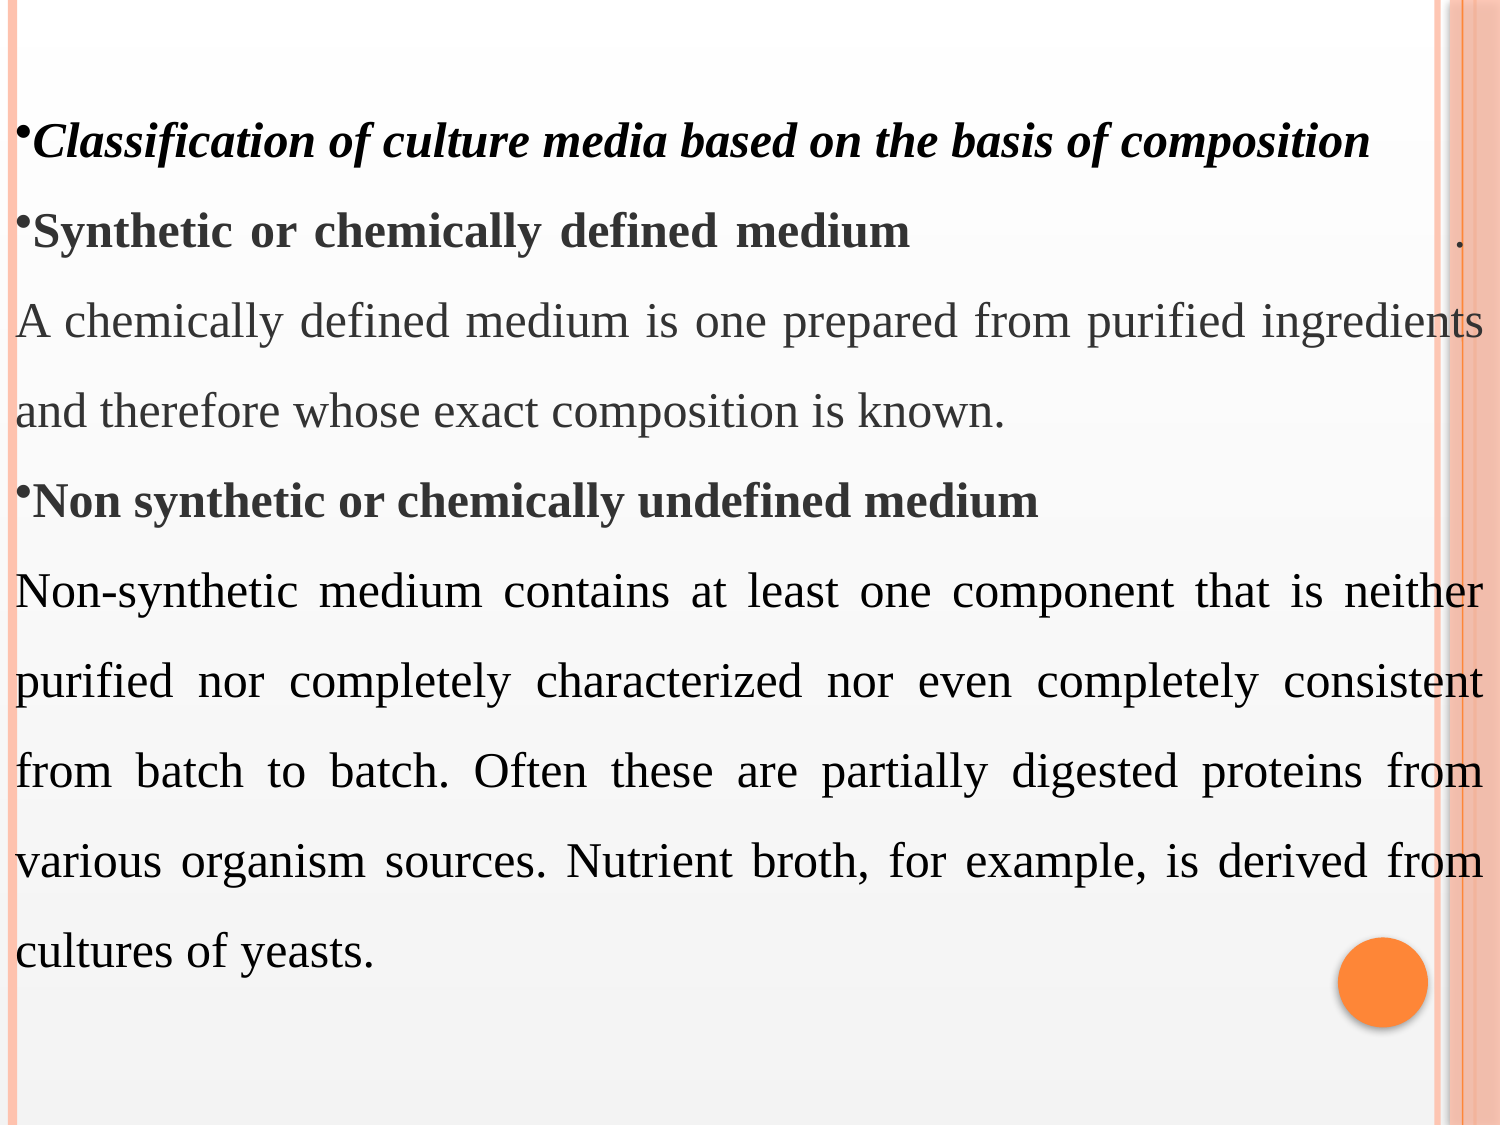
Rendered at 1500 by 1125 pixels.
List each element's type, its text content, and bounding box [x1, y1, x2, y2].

text_box Classification of culture media based on the basis of composition Synthetic or chemically defined medium . A chemically defined medium is one prepared from purified ingredients and therefore whose exact composition is known. Non synthetic or chemically undefined medium Non-synthetic medium contains at least one component that is neither purified nor completely characterized nor even completely consistent from batch to batch. Often these are partially digested proteins from various organism sources. Nutrient broth, for example, is derived from cultures of yeasts. [0, 70, 1500, 986]
